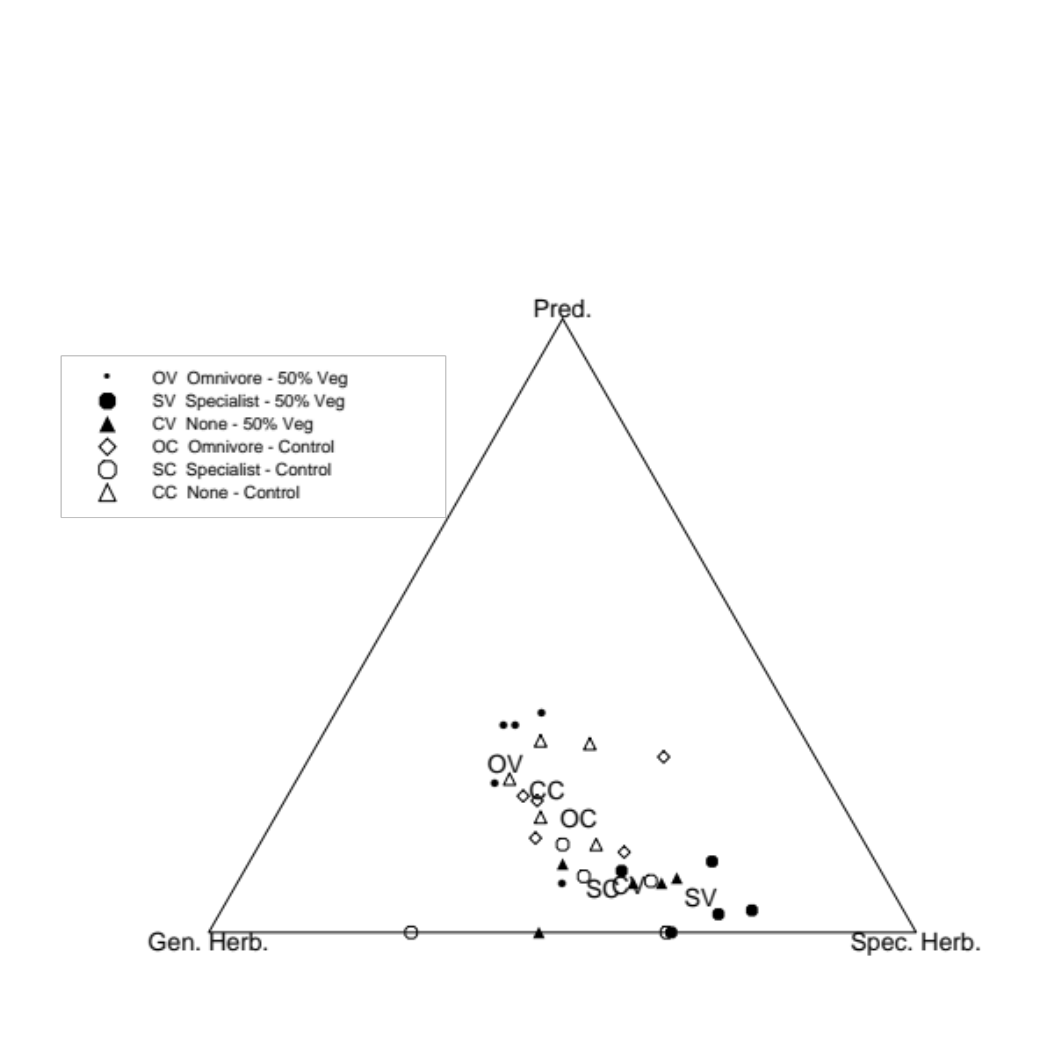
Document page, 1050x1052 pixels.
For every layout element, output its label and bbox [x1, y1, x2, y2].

picture [0, 219, 1050, 997]
